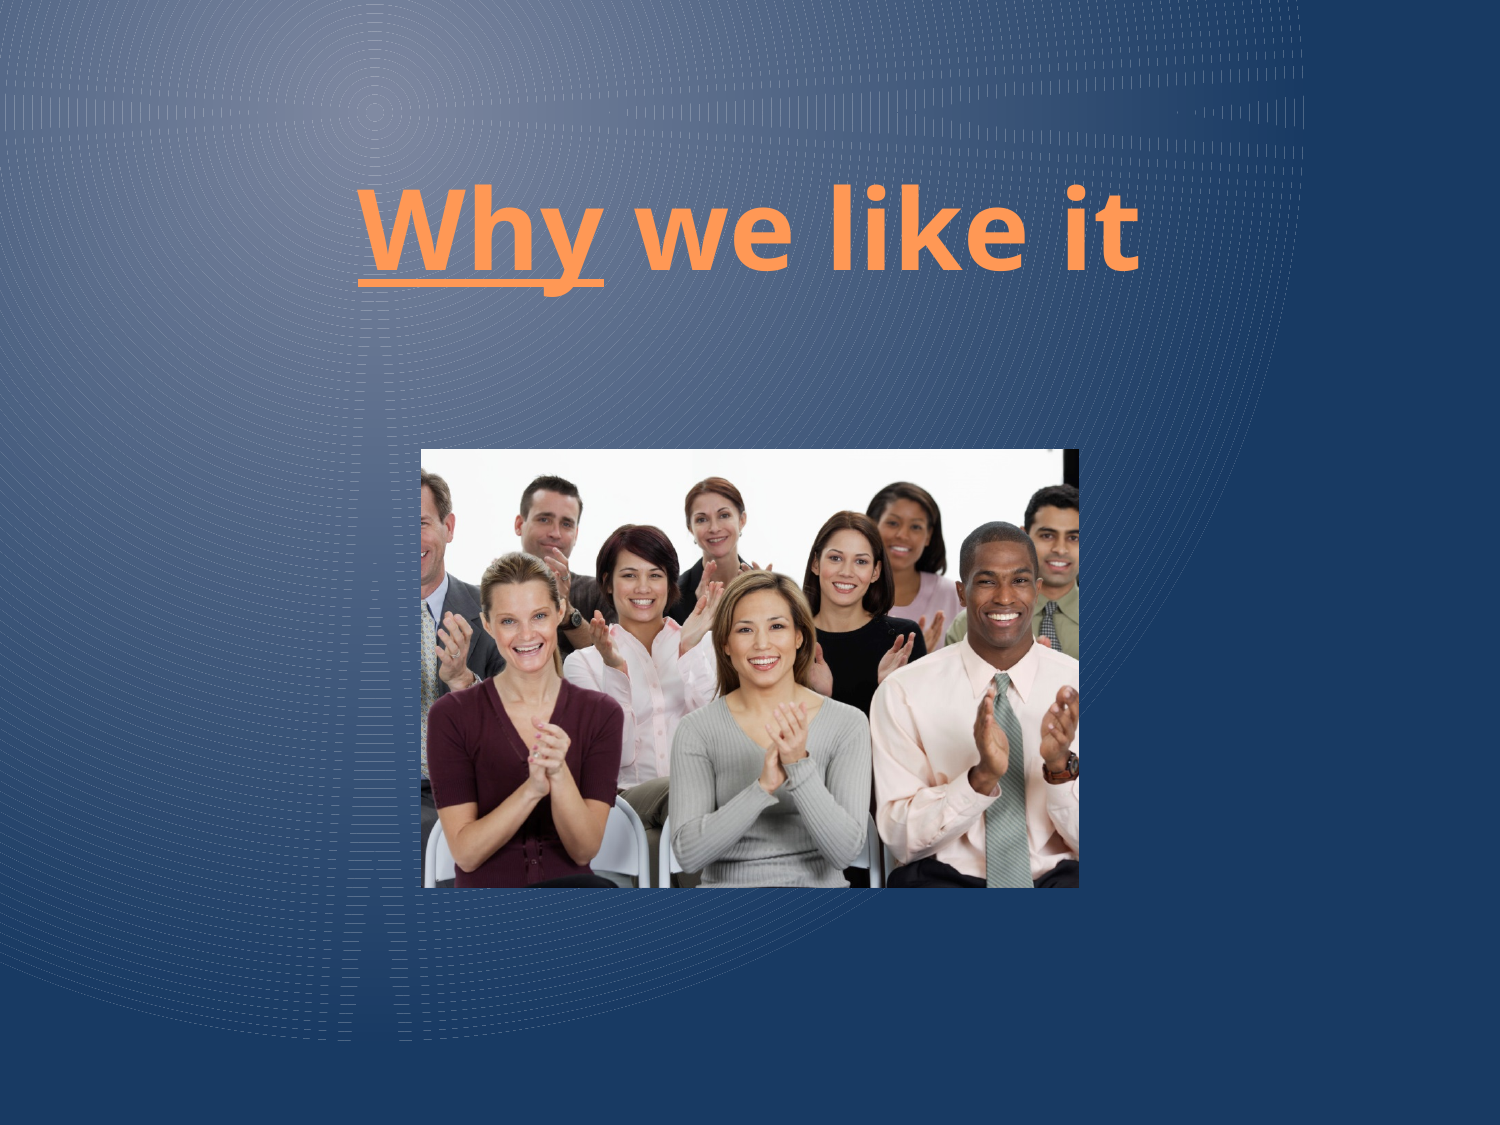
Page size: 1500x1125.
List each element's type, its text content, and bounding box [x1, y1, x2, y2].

text_box Why we like it [342, 150, 1158, 301]
picture [421, 449, 1079, 888]
